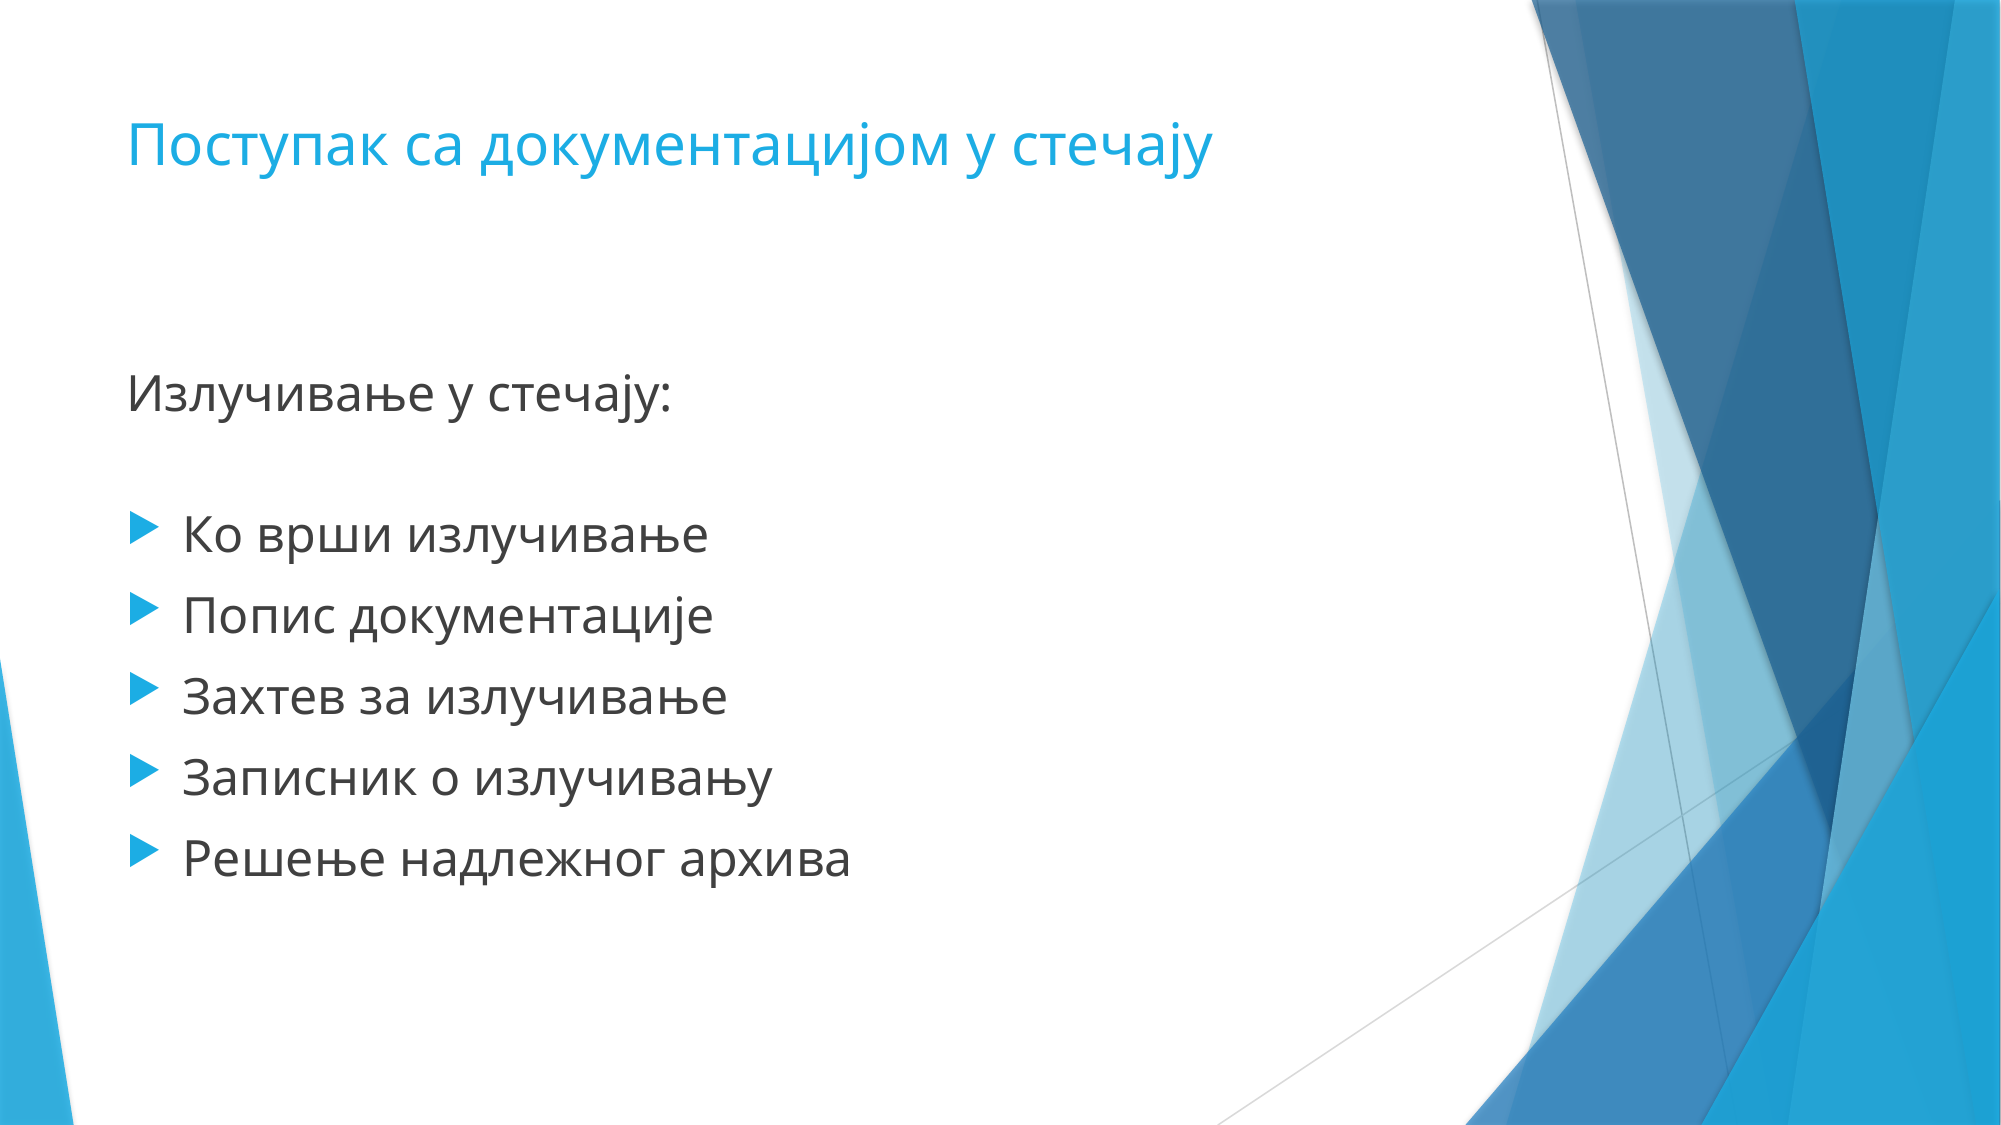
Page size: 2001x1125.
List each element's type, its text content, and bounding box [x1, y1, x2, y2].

title Поступак са документацијом у стечају [110, 99, 1522, 317]
list Излучивање у стечају: Ко врши излучивање Попис документације Захтев за излучивање Записник о излучивању Решење надлежног архива [110, 354, 1522, 992]
